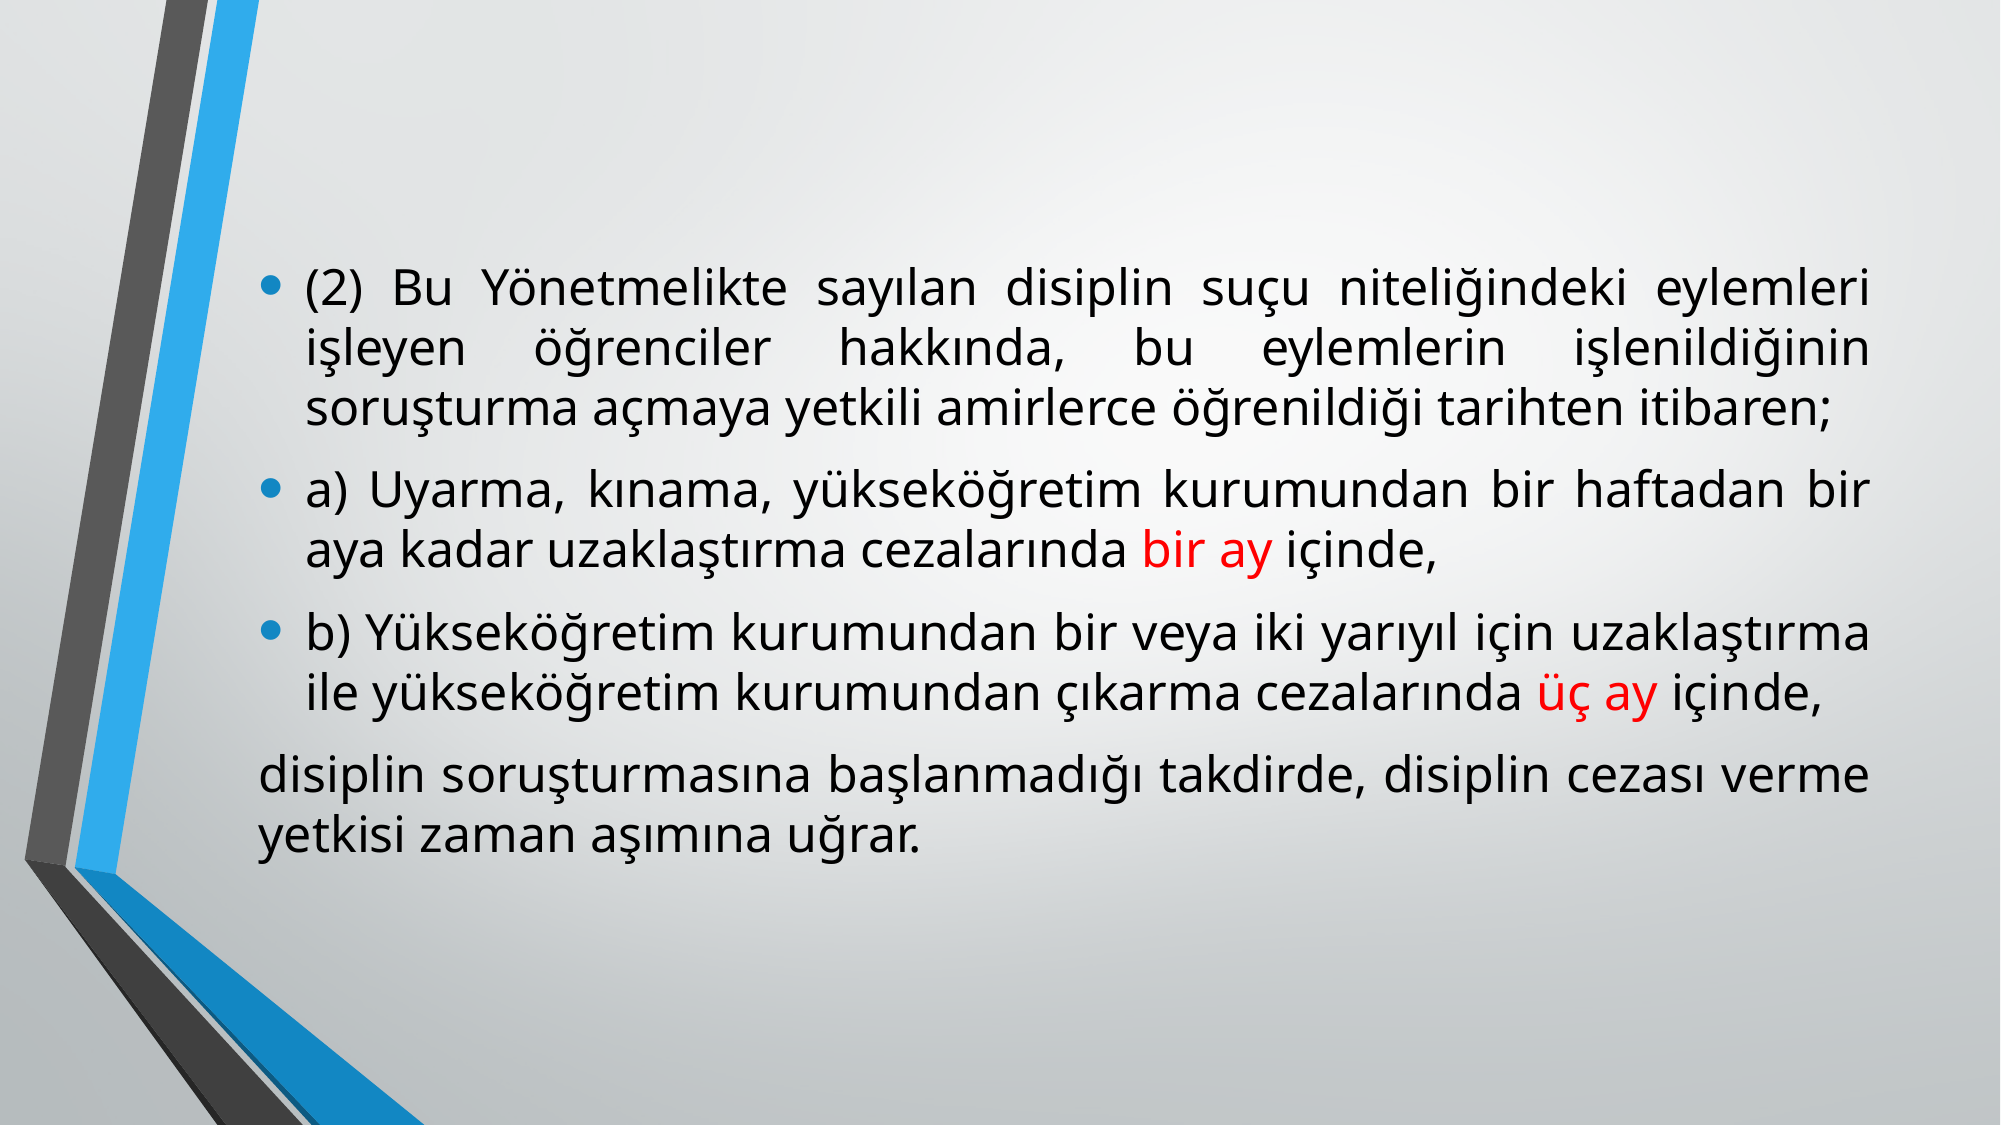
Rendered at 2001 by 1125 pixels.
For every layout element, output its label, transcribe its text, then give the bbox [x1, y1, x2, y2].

list (2) Bu Yönetmelikte sayılan disiplin suçu niteliğindeki eylemleri işleyen öğrenciler hakkında, bu eylemlerin işlenildiğinin soruşturma açmaya yetkili amirlerce öğrenildiği tarihten itibaren; a) Uyarma, kınama, yükseköğretim kurumundan bir haftadan bir aya kadar uzaklaştırma cezalarında bir ay içinde, b) Yükseköğretim kurumundan bir veya iki yarıyıl için uzaklaştırma ile yükseköğretim kurumundan çıkarma cezalarında üç ay içinde, disiplin soruşturmasına başlanmadığı takdirde, disiplin cezası verme yetkisi zaman aşımına uğrar. [243, 181, 1887, 1018]
